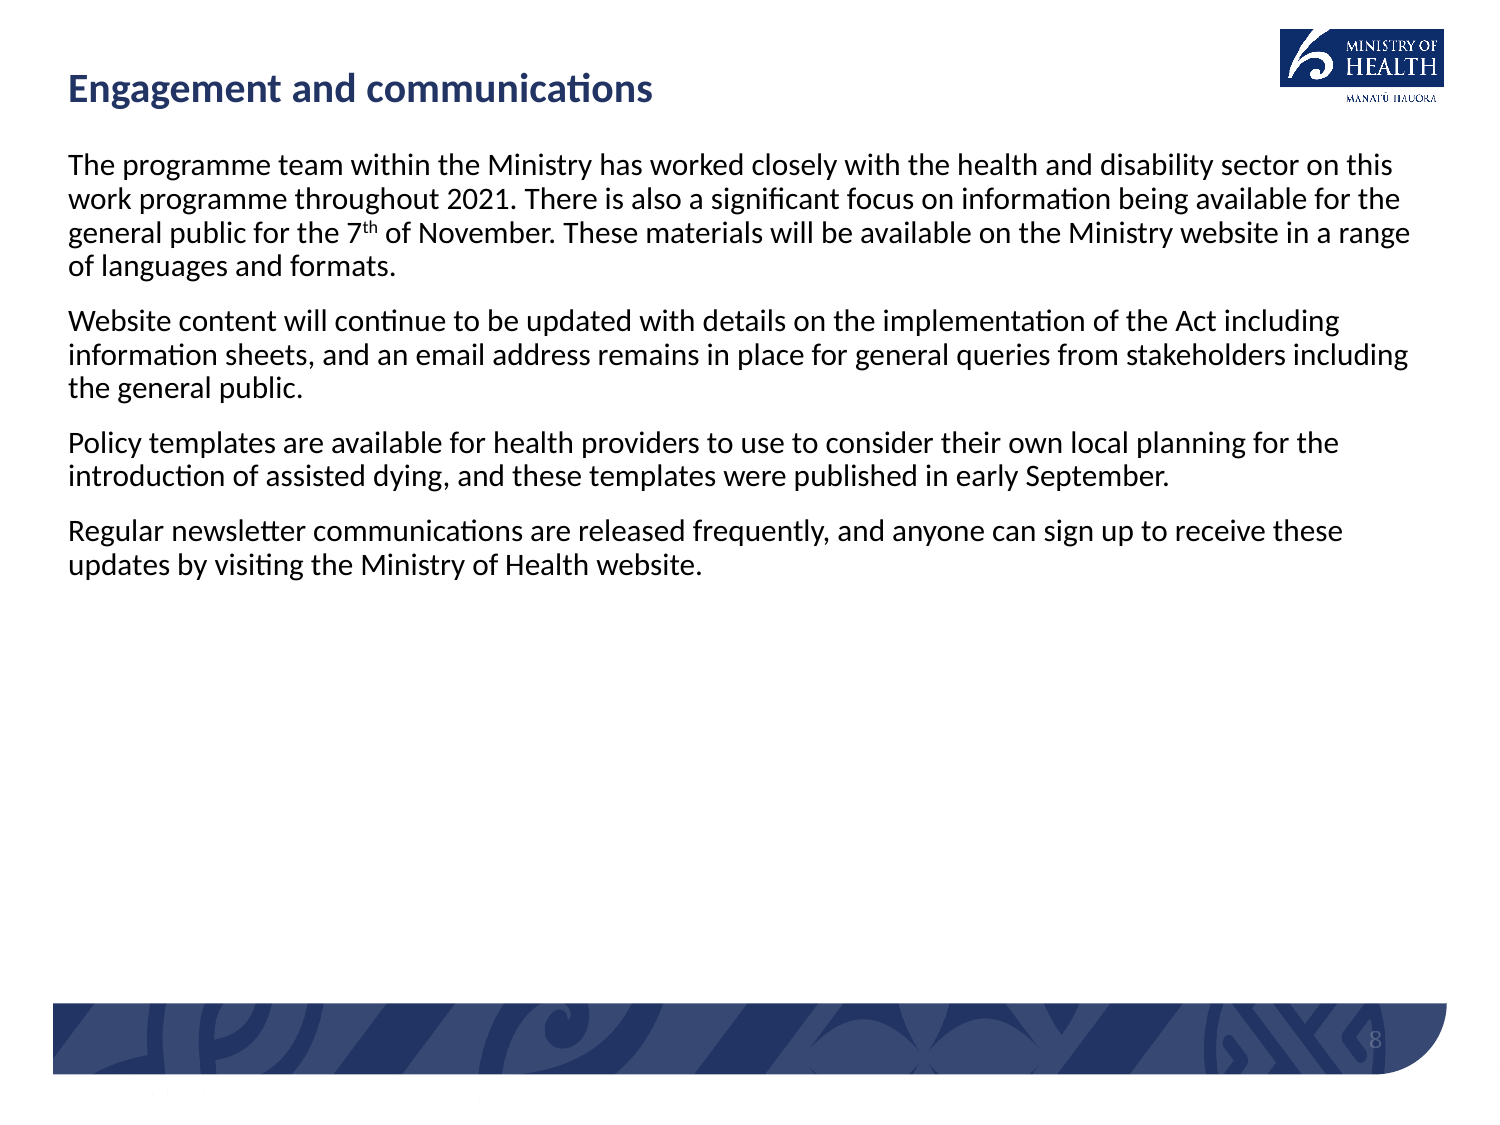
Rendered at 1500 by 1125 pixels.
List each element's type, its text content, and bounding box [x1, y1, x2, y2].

picture [0, 1004, 1500, 1125]
list The programme team within the Ministry has worked closely with the health and disability sector on this work programme throughout 2021. There is also a significant focus on information being available for the general public for the 7th of November. These materials will be available on the Ministry website in a range of languages and formats. Website content will continue to be updated with details on the implementation of the Act including information sheets, and an email address remains in place for general queries from stakeholders including the general public. Policy templates are available for health providers to use to consider their own local planning for the introduction of assisted dying, and these templates were published in early September. Regular newsletter communications are released frequently, and anyone can sign up to receive these updates by visiting the Ministry of Health website. [53, 141, 1447, 977]
picture [1347, 29, 1444, 102]
title Engagement and communications [53, 1, 1347, 141]
